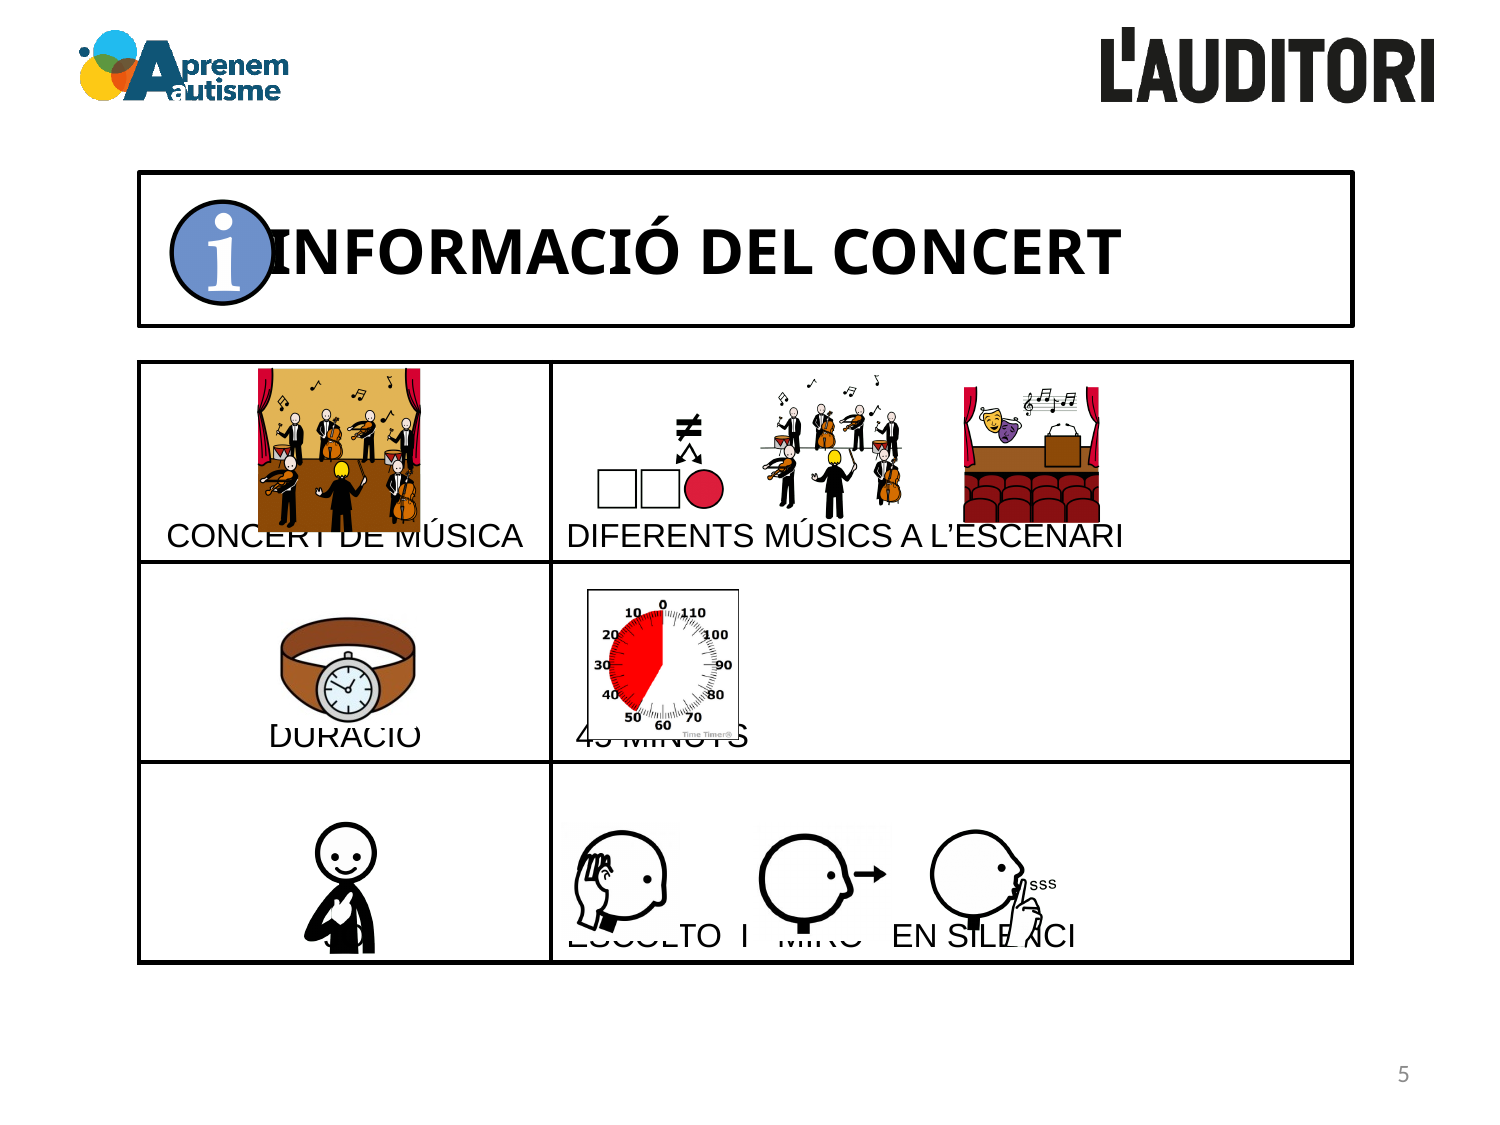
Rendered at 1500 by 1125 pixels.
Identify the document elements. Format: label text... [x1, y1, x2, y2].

picture [1074, 8, 1459, 122]
picture [265, 815, 413, 963]
picture [587, 589, 739, 740]
picture [757, 374, 905, 522]
picture [57, 16, 309, 114]
table_header CONCERT DE MÚSICA [141, 364, 549, 560]
table_cell JO [141, 764, 549, 960]
picture [753, 822, 892, 941]
table_cell ESCOLTO I MIRO EN SILENCI [553, 764, 1350, 960]
picture [255, 366, 423, 534]
picture [167, 197, 278, 308]
picture [596, 396, 725, 526]
picture [926, 822, 1061, 956]
slide_number 5 [1074, 1042, 1425, 1103]
picture [277, 608, 417, 729]
picture [560, 822, 680, 941]
picture [962, 385, 1101, 524]
table_header DIFERENTS MÚSICS A L’ESCENARI [553, 364, 1350, 560]
table_cell 45 MINUTS [553, 564, 1350, 760]
title INFORMACIÓ DEL CONCERT [138, 172, 1353, 327]
table_cell DURACIÓ [141, 564, 549, 760]
